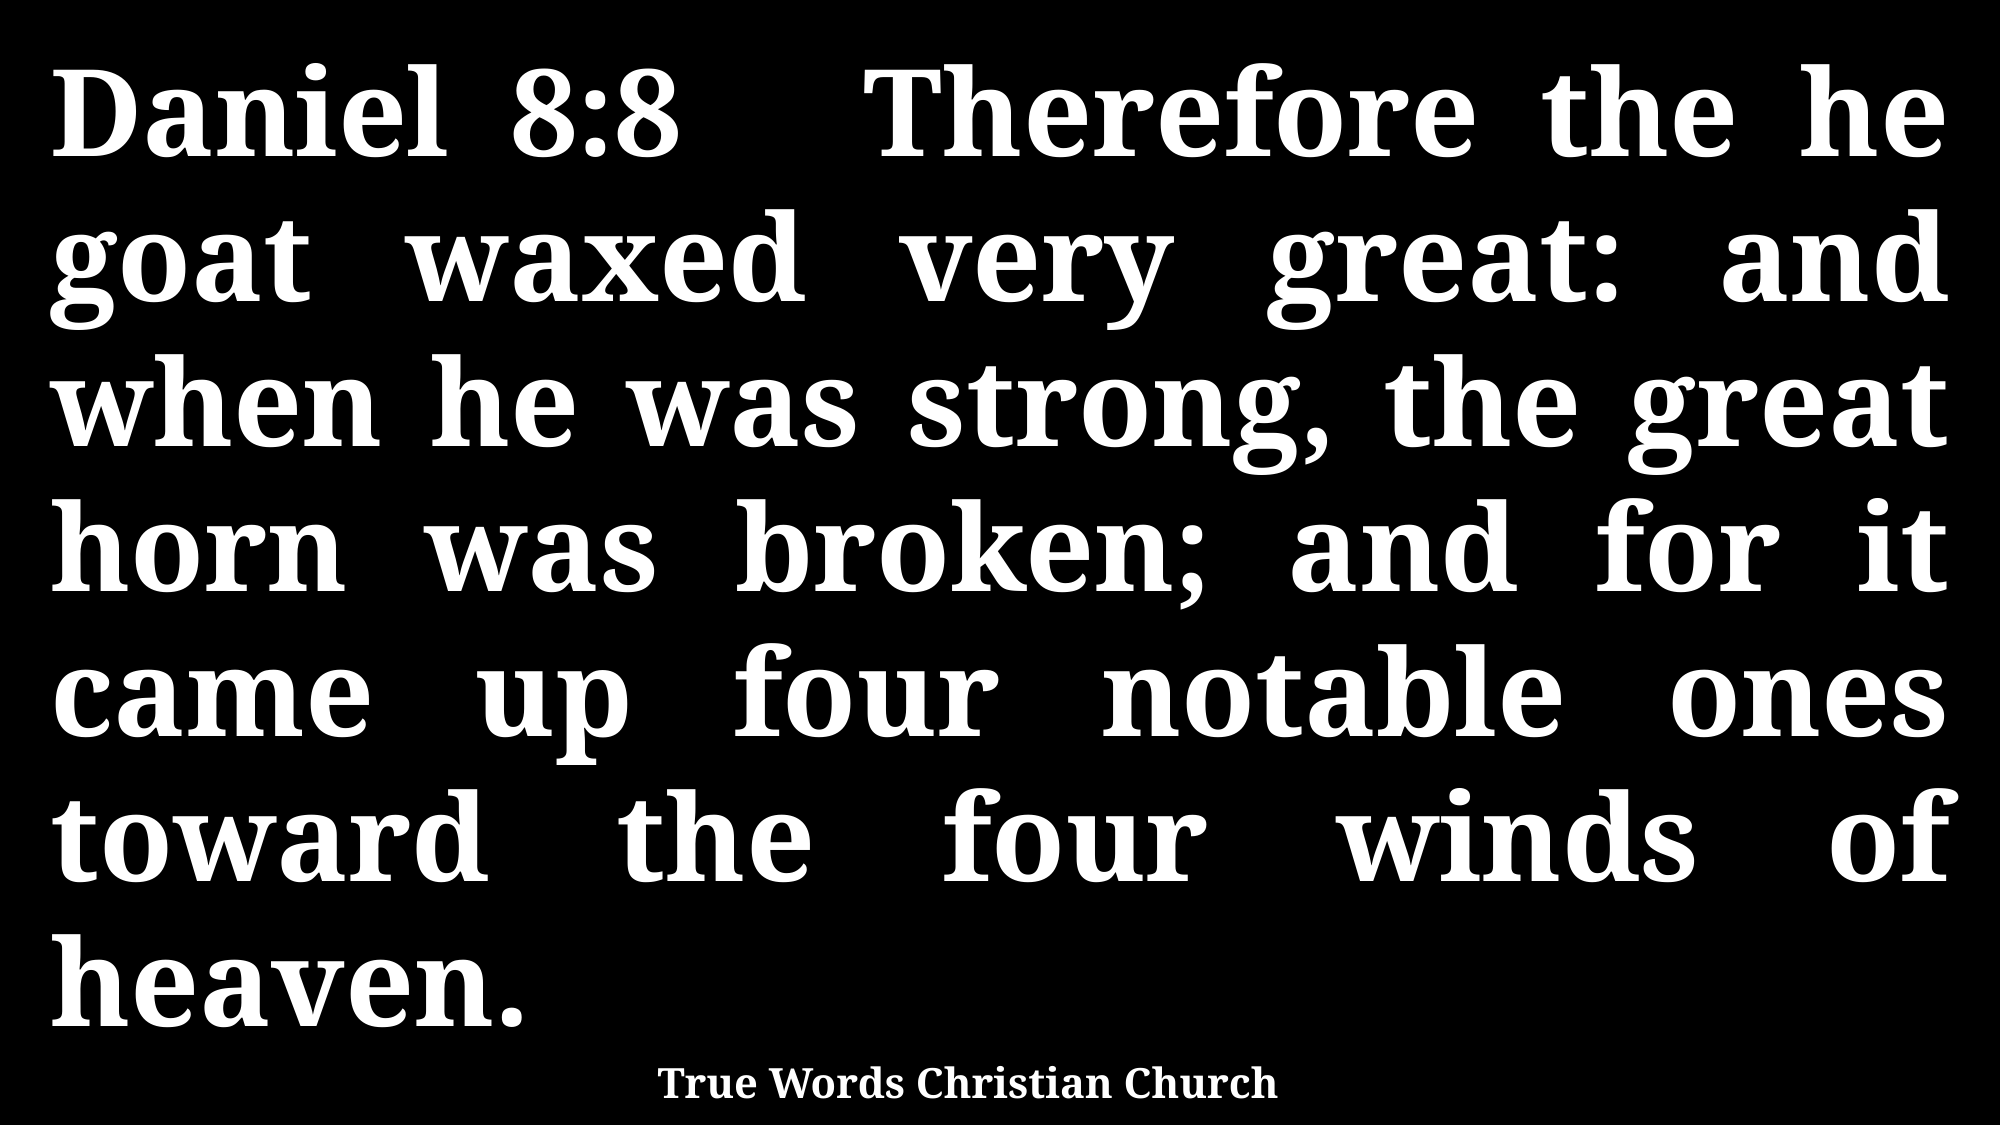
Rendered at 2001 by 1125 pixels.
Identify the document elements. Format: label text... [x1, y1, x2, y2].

text_box Daniel 8:8 Therefore the he goat waxed very great: and when he was strong, the great horn was broken; and for it came up four notable ones toward the four winds of heaven. [35, 28, 1965, 1058]
text_box True Words Christian Church [642, 1058, 1294, 1114]
